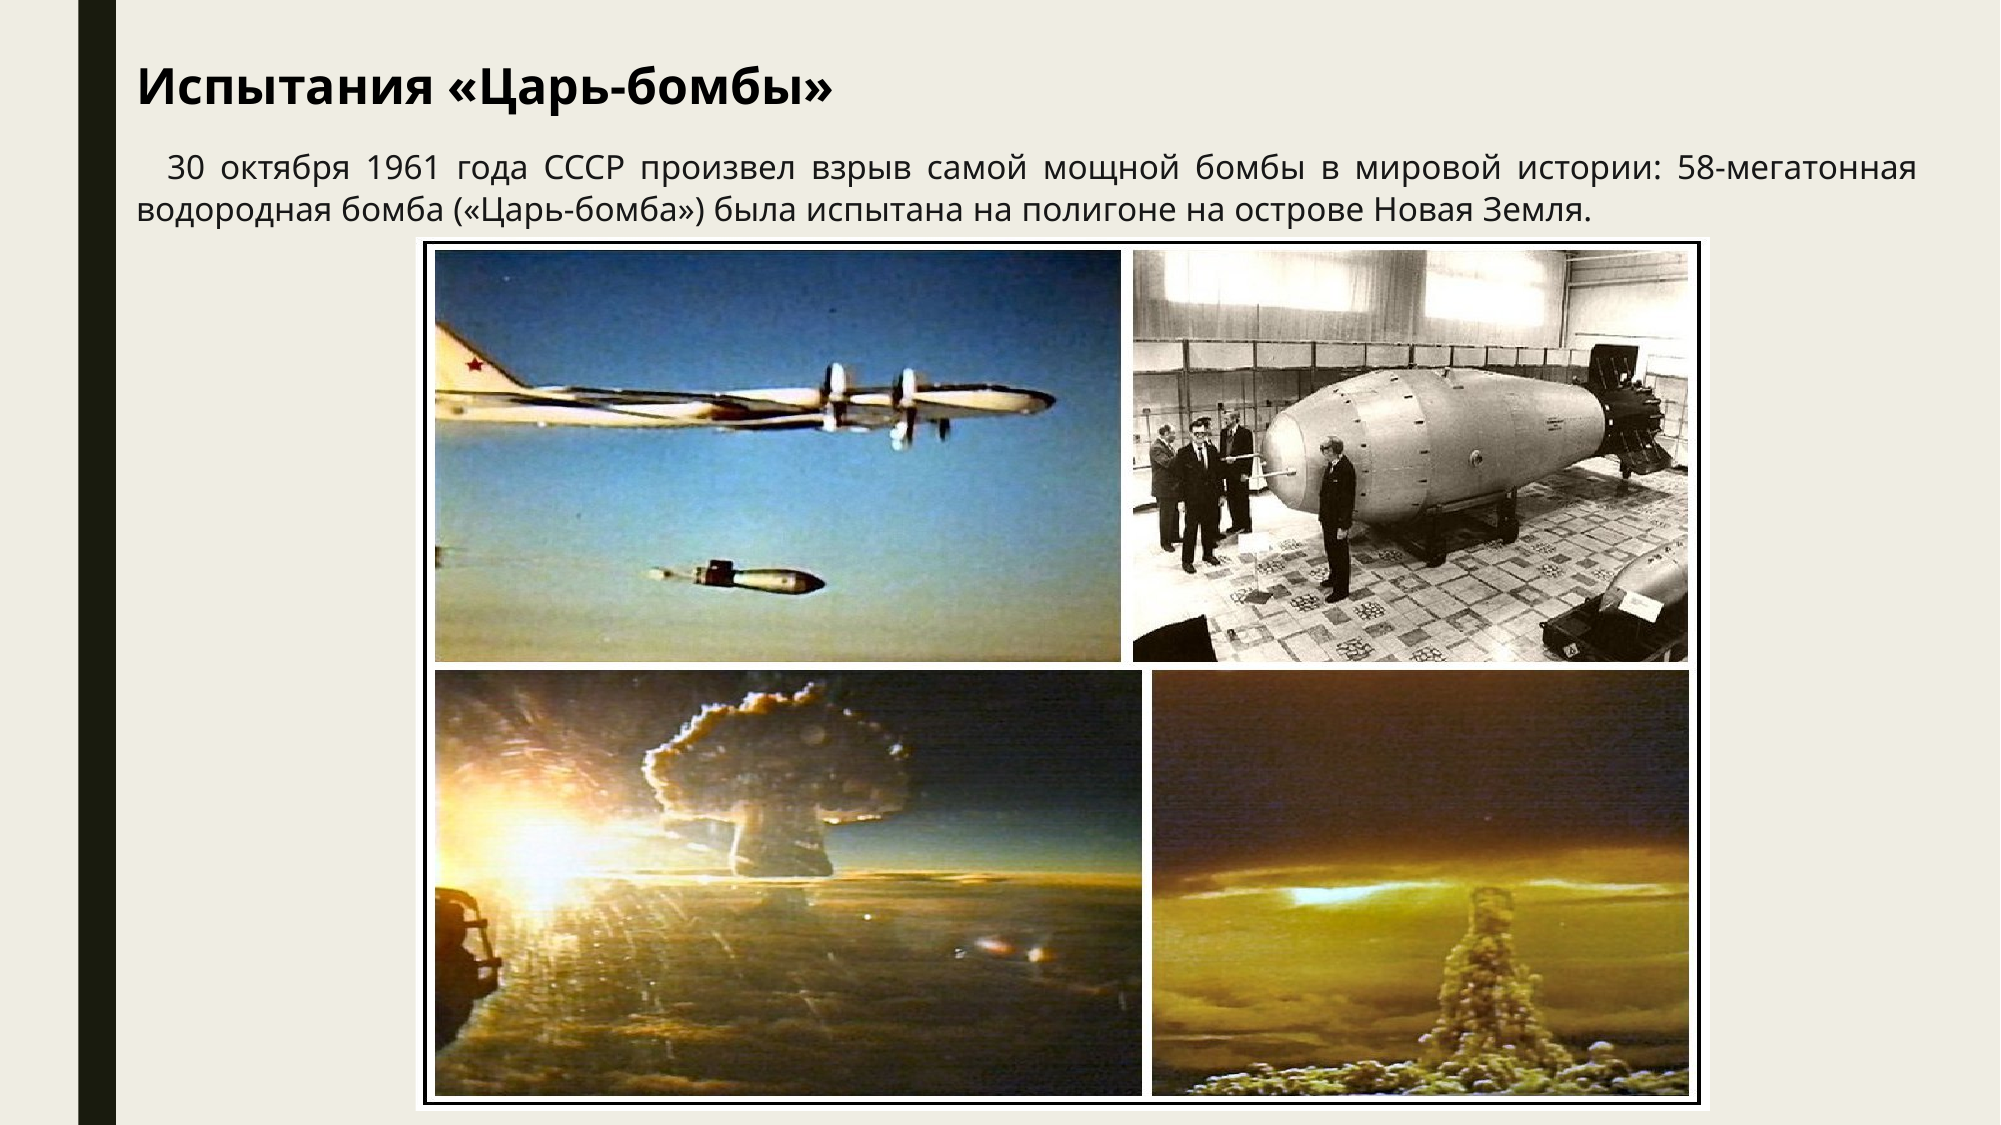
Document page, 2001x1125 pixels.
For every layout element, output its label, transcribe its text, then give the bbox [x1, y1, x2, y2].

text_box 30 октября 1961 года СССР произвел взрыв самой мощной бомбы в мировой истории: 58-мегатонная водородная бомба («Царь-бомба») была испытана на полигоне на острове Новая Земля. [121, 135, 1936, 236]
picture [415, 237, 1710, 1111]
text_box Испытания «Царь-бомбы» [121, 47, 850, 122]
